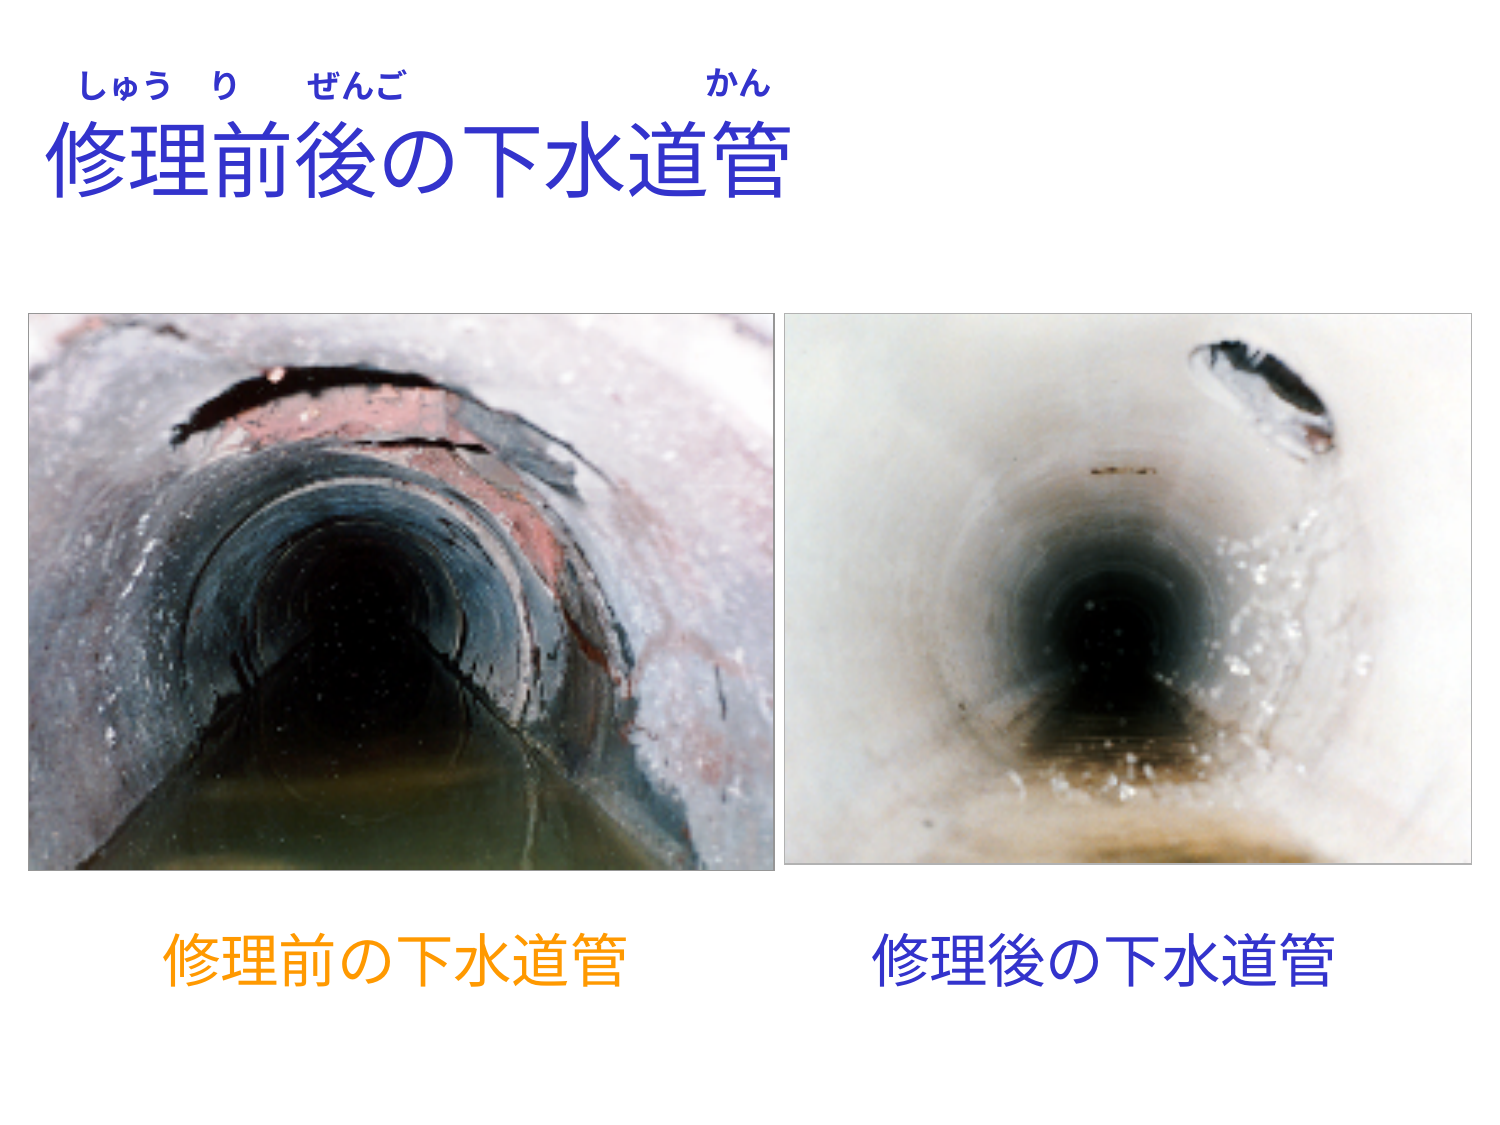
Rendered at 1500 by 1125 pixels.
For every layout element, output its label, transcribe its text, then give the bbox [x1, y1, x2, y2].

picture [785, 313, 1471, 864]
text_box かん [690, 54, 791, 110]
text_box 修理後の下水道管 [856, 916, 1369, 1002]
text_box しゅう り ぜんご [60, 57, 427, 113]
title 修理前後の下水道管 [29, 101, 810, 215]
picture [29, 314, 774, 870]
text_box 修理前の下水道管 [147, 916, 648, 1002]
